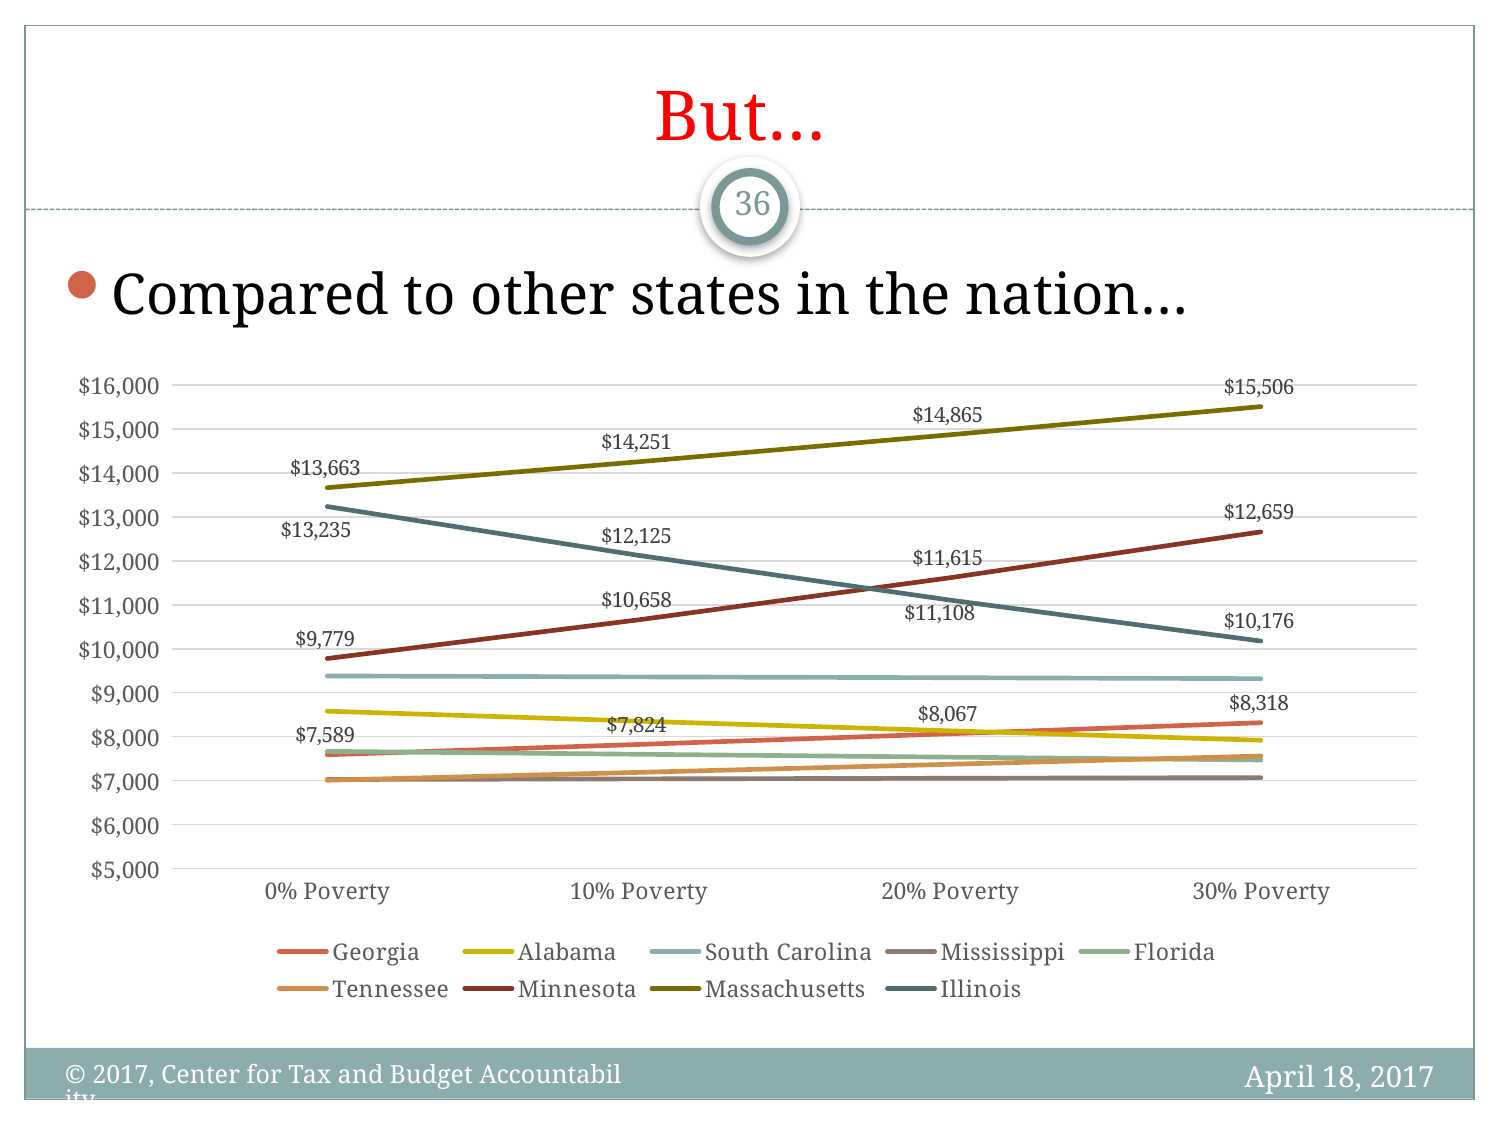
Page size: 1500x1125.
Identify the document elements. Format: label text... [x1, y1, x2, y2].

list Compared to other states in the nation… [49, 250, 1445, 355]
chart [49, 355, 1445, 1011]
slide_number 36 [715, 168, 791, 241]
footer © 2017, Center for Tax and Budget Accountability [50, 1051, 638, 1112]
title But… [49, 37, 1450, 162]
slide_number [950, 1050, 1450, 1111]
